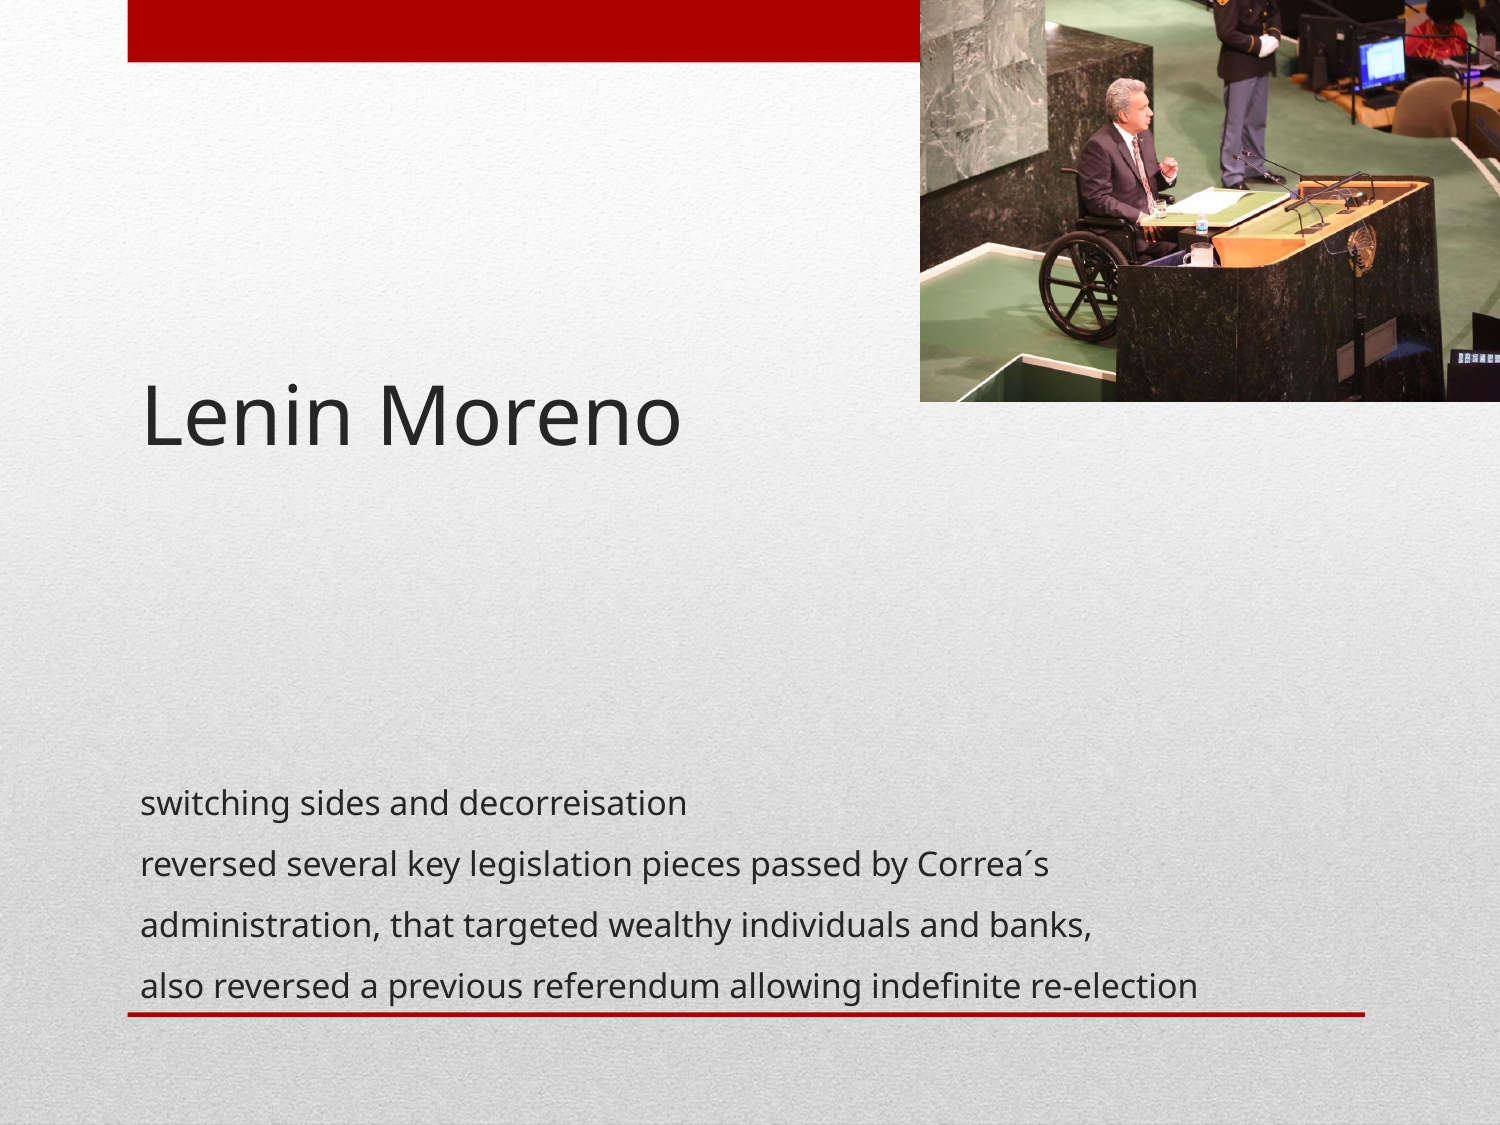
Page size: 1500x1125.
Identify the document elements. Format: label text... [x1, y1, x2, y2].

title Lenin Moreno switching sides and decorreisation reversed several key legislation pieces passed by Correa´s administration, that targeted wealthy individuals and banks, also reversed a previous referendum allowing indefinite re-election [125, 255, 1238, 1013]
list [920, 0, 1500, 403]
